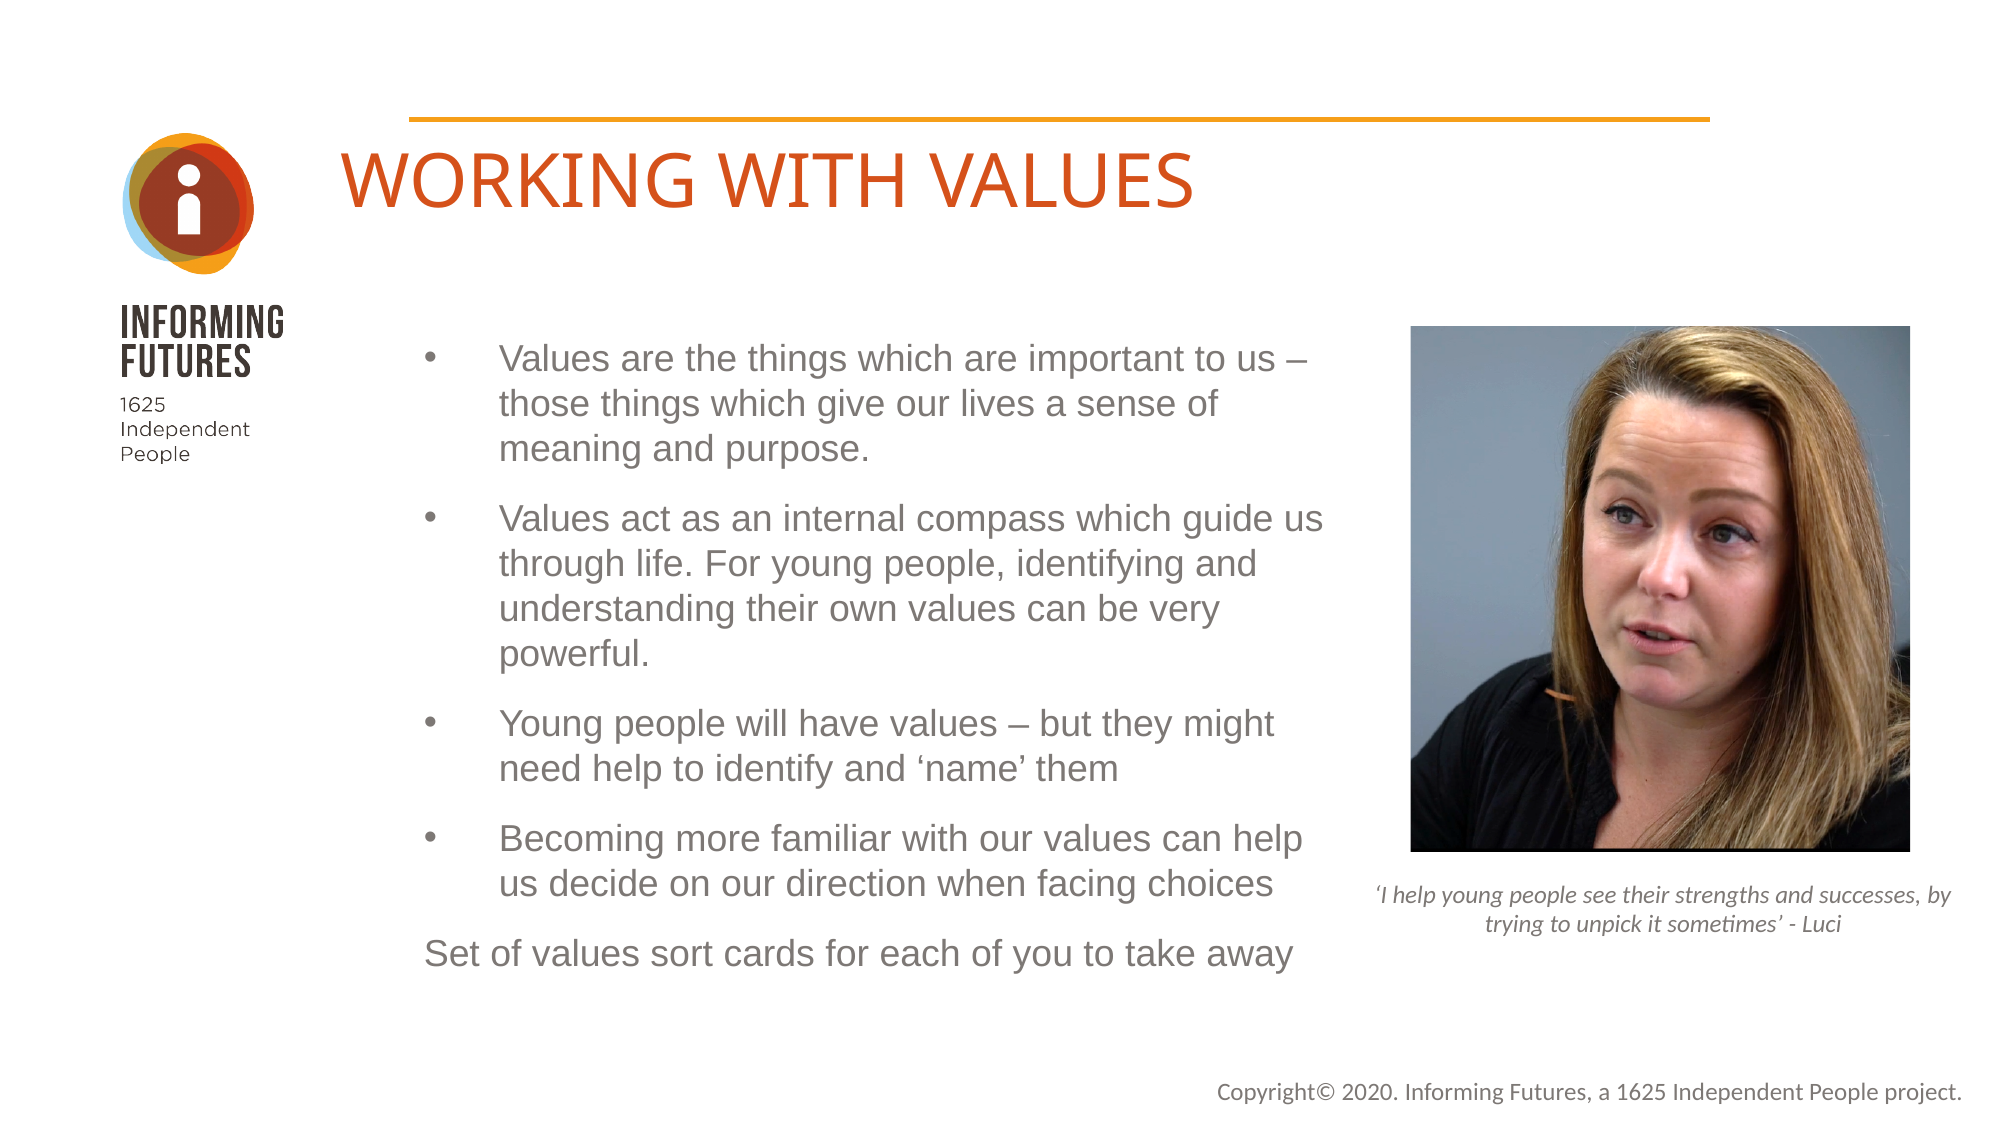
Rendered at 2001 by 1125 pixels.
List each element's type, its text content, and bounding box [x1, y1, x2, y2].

text_box WORKING WITH VALUES [325, 125, 1211, 231]
text_box ‘I help young people see their strengths and successes, by trying to unpick it sometimes’ - Luci [1341, 870, 1985, 946]
picture [1410, 326, 1911, 852]
picture [120, 133, 283, 464]
text_box Values are the things which are important to us – those things which give our lives a sense of meaning and purpose. Values act as an internal compass which guide us through life. For young people, identifying and understanding their own values can be very powerful. Young people will have values – but they might need help to identify and ‘name’ them Becoming more familiar with our values can help us decide on our direction when facing choices Set of values sort cards for each of you to take away [409, 326, 1342, 982]
